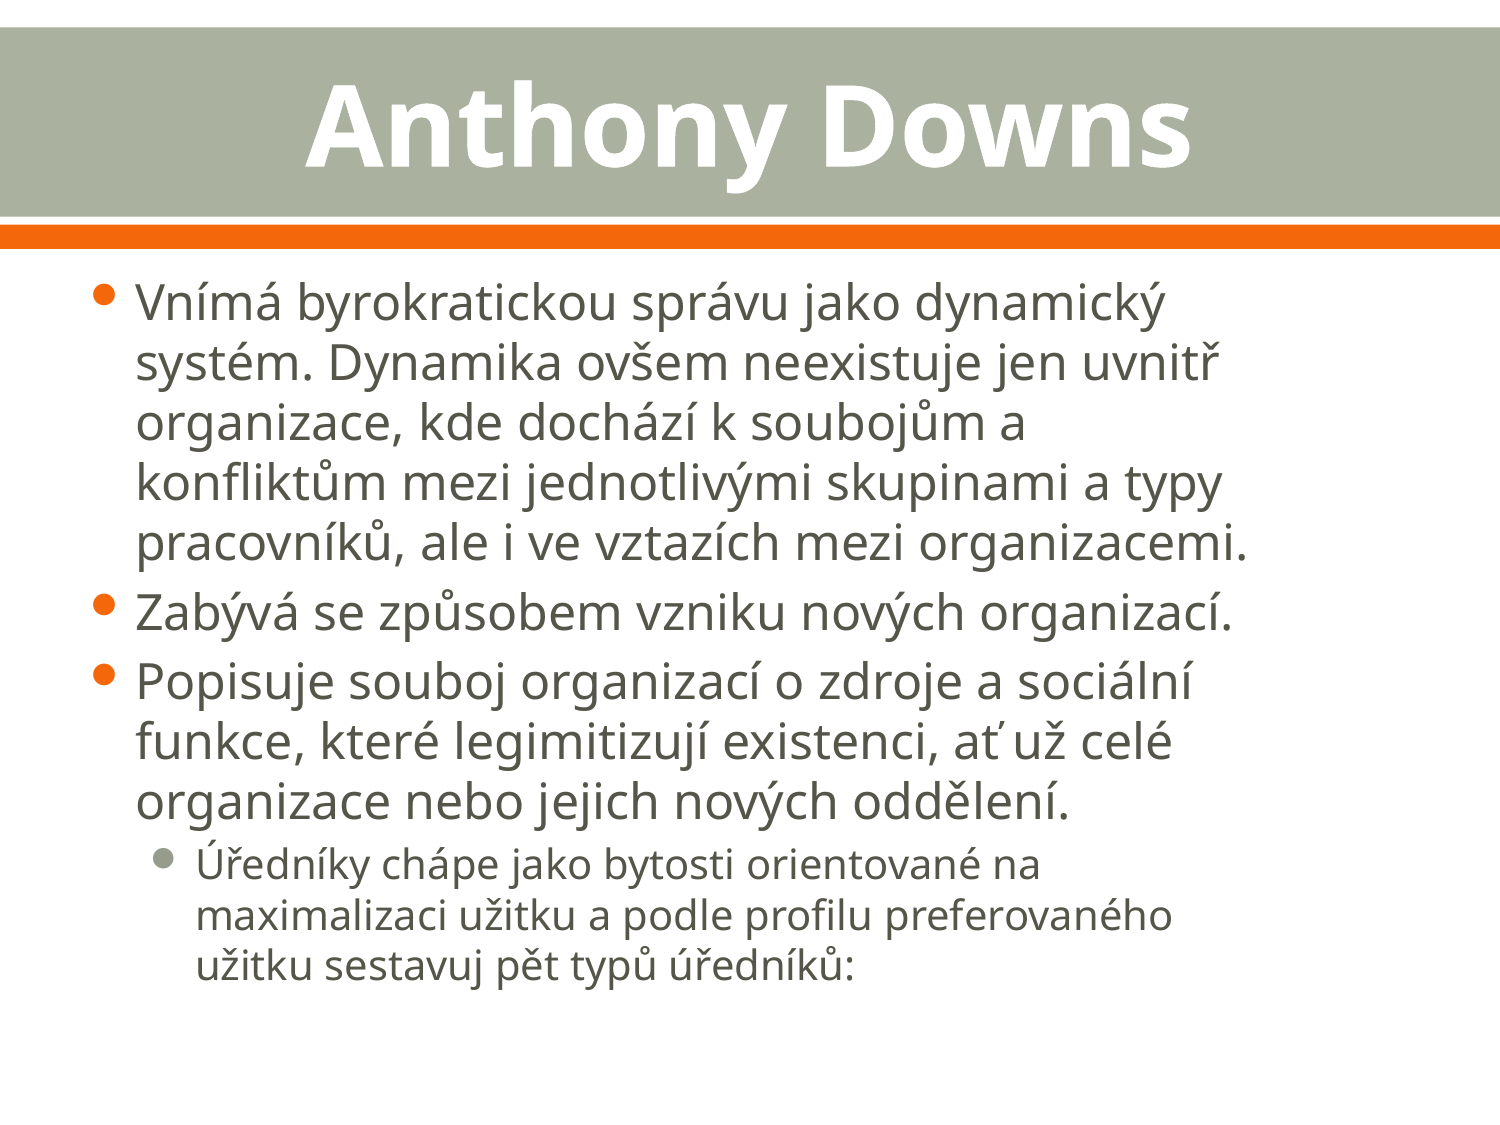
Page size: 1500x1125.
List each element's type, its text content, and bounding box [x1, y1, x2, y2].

title Anthony Downs [75, 29, 1425, 213]
list Vnímá byrokratickou správu jako dynamický systém. Dynamika ovšem neexistuje jen uvnitř organizace, kde dochází k soubojům a konfliktům mezi jednotlivými skupinami a typy pracovníků, ale i ve vztazích mezi organizacemi. Zabývá se způsobem vzniku nových organizací. Popisuje souboj organizací o zdroje a sociální funkce, které legimitizují existenci, ať už celé organizace nebo jejich nových oddělení. Úředníky chápe jako bytosti orientované na maximalizaci užitku a podle profilu preferovaného užitku sestavuj pět typů úředníků: [75, 262, 1300, 1062]
